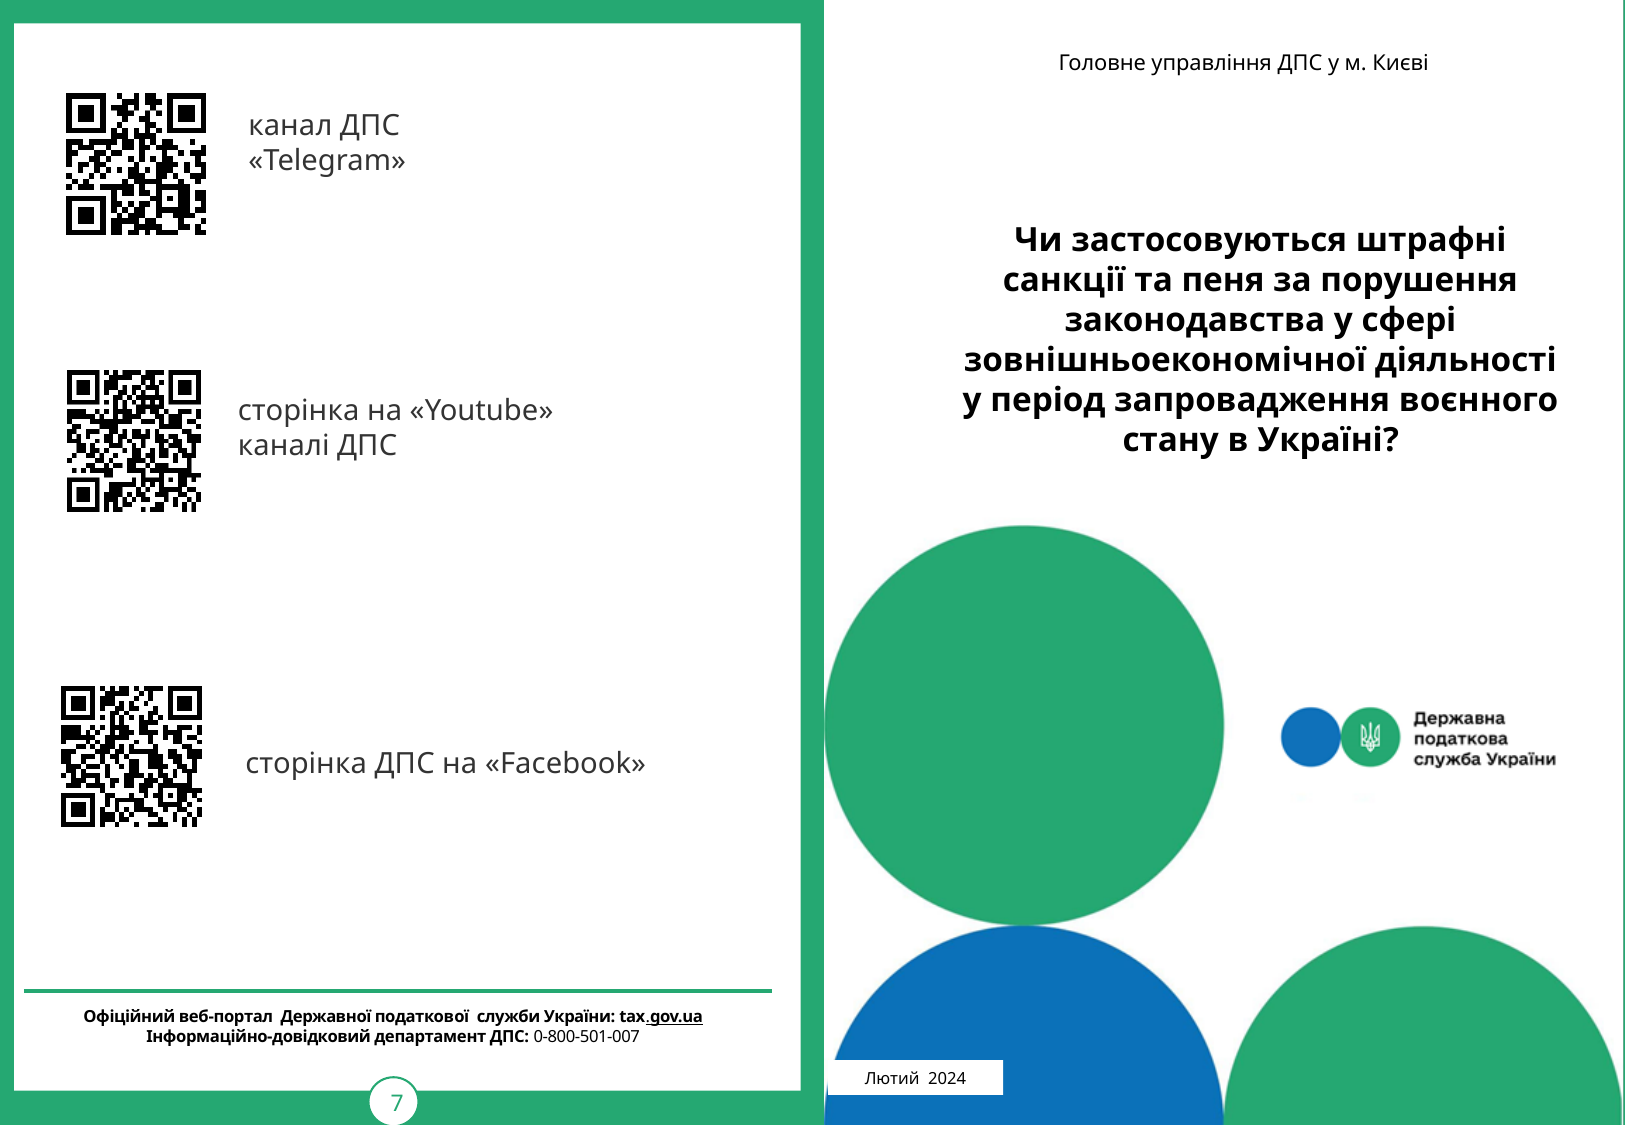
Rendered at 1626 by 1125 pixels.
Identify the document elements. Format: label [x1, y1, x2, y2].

text_box [0, 23, 801, 1125]
picture [824, 0, 1625, 1125]
